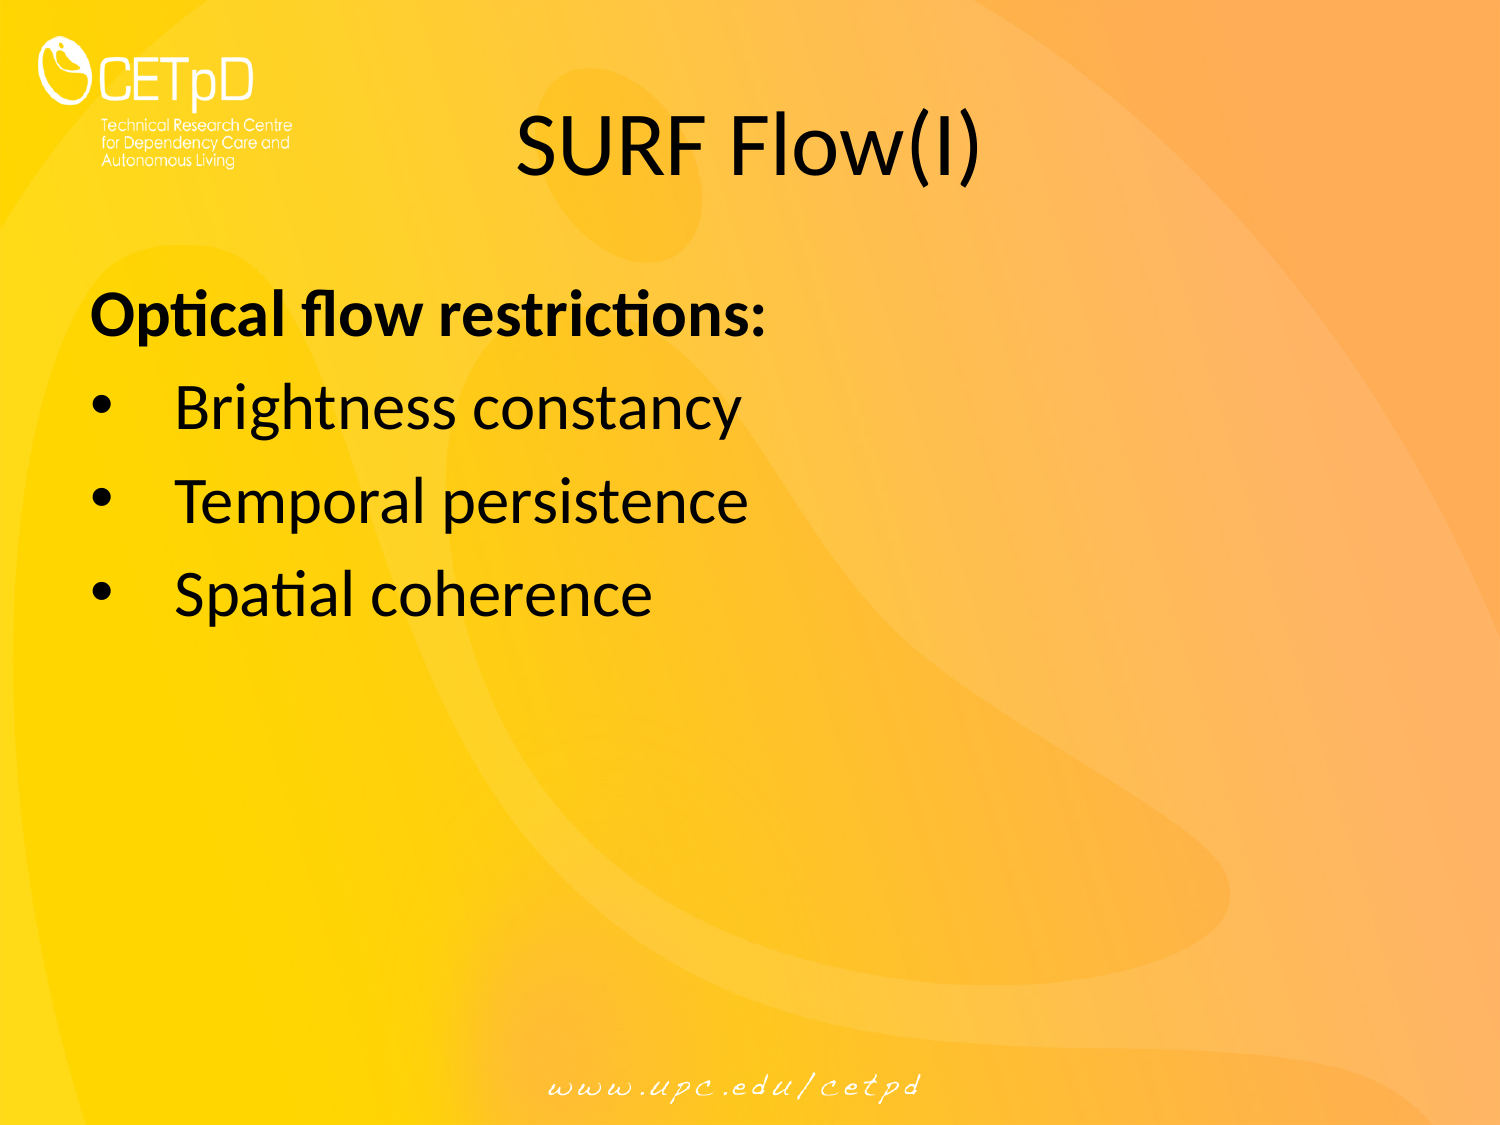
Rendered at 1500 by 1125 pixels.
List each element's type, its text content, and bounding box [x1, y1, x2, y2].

list Optical flow restrictions: Brightness constancy Temporal persistence Spatial coherence [75, 262, 1425, 1005]
picture [0, 0, 1500, 1125]
title SURF Flow(I) [75, 45, 1425, 233]
